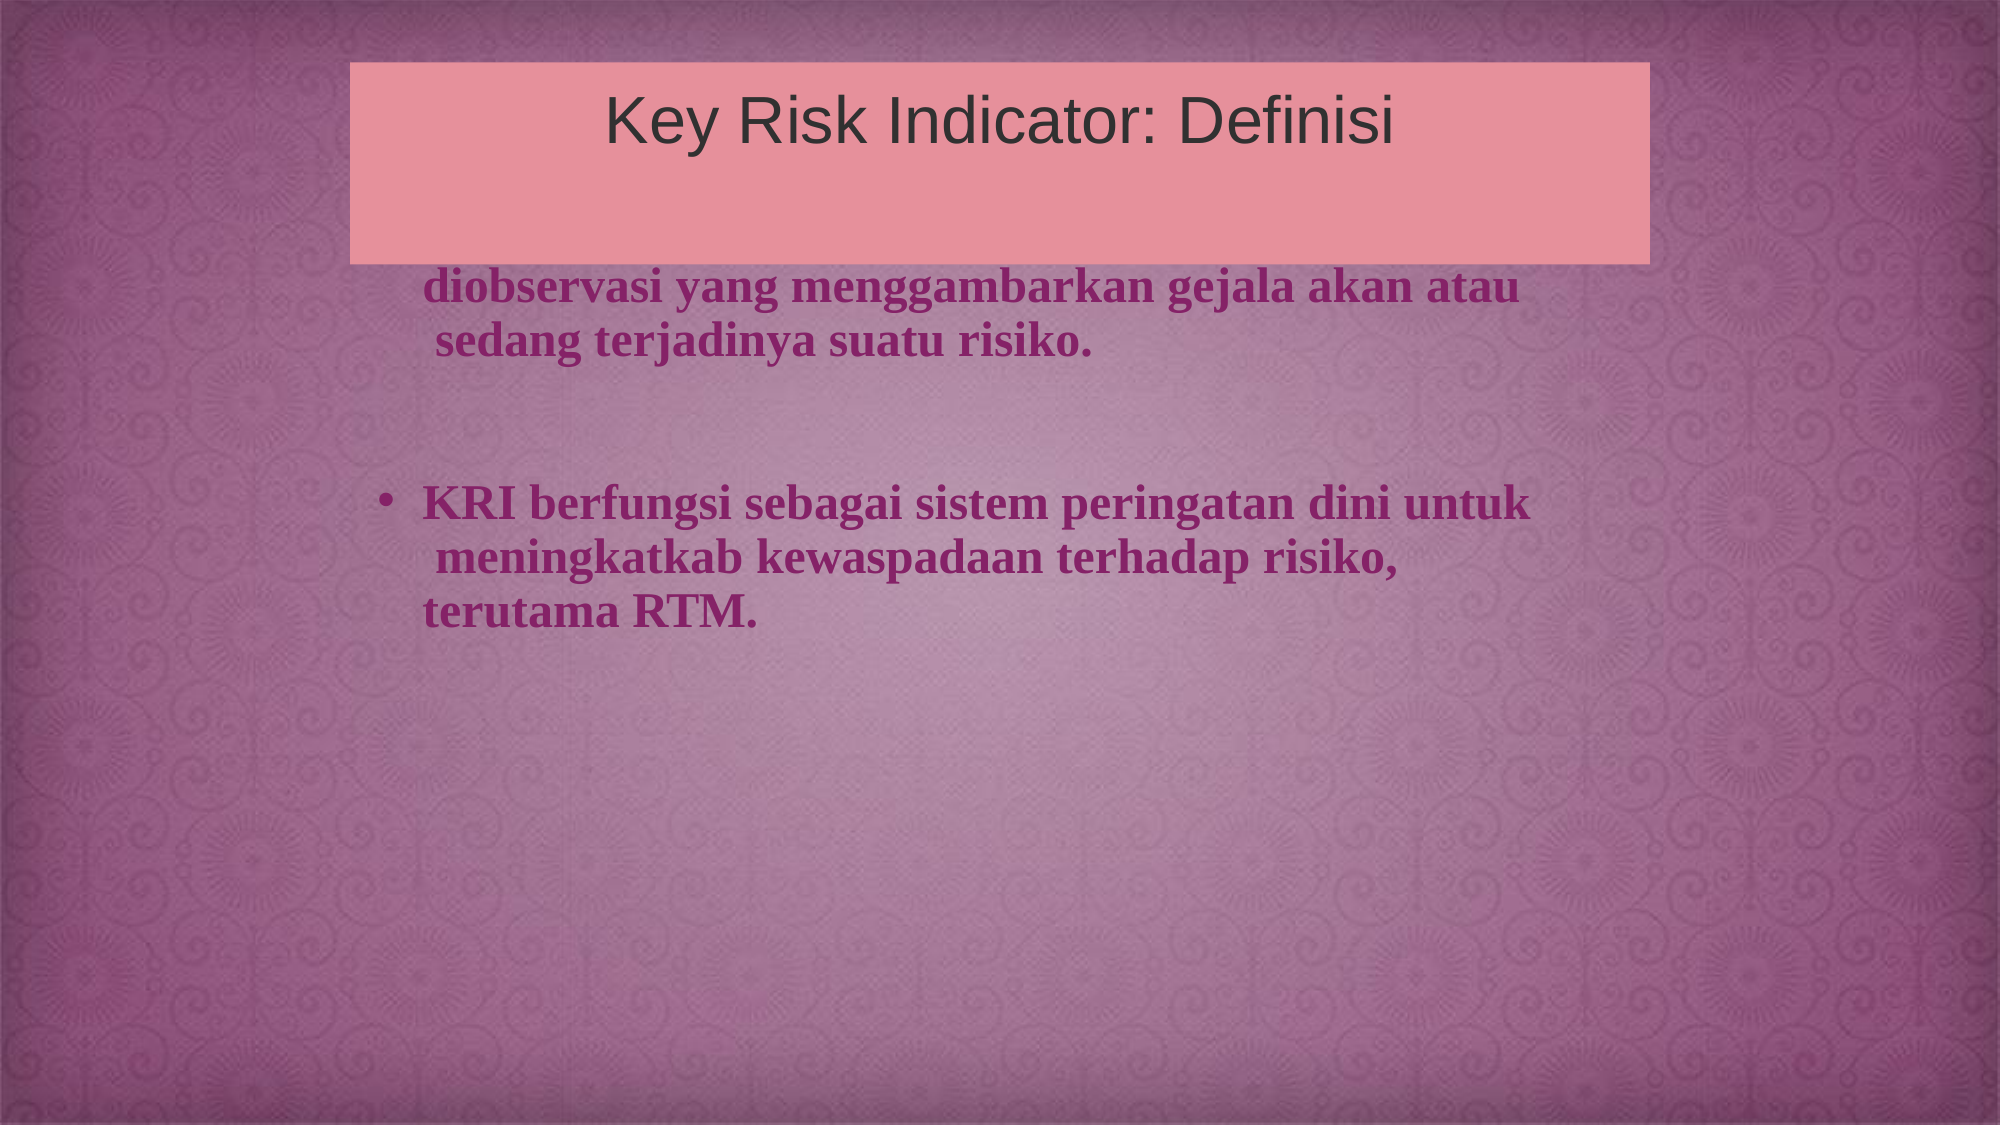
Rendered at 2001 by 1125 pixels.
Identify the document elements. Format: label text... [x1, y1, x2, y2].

text_box [0, 0, 2000, 1125]
title Key Risk Indicator: Definisi [350, 62, 1650, 265]
text_box Informasi atau data yang terukur dan dapat diobservasi yang menggambarkan gejala akan atau sedang terjadinya suatu risiko. KRI berfungsi sebagai sistem peringatan dini untuk meningkatkab kewaspadaan terhadap risiko, terutama RTM. [375, 265, 1534, 637]
